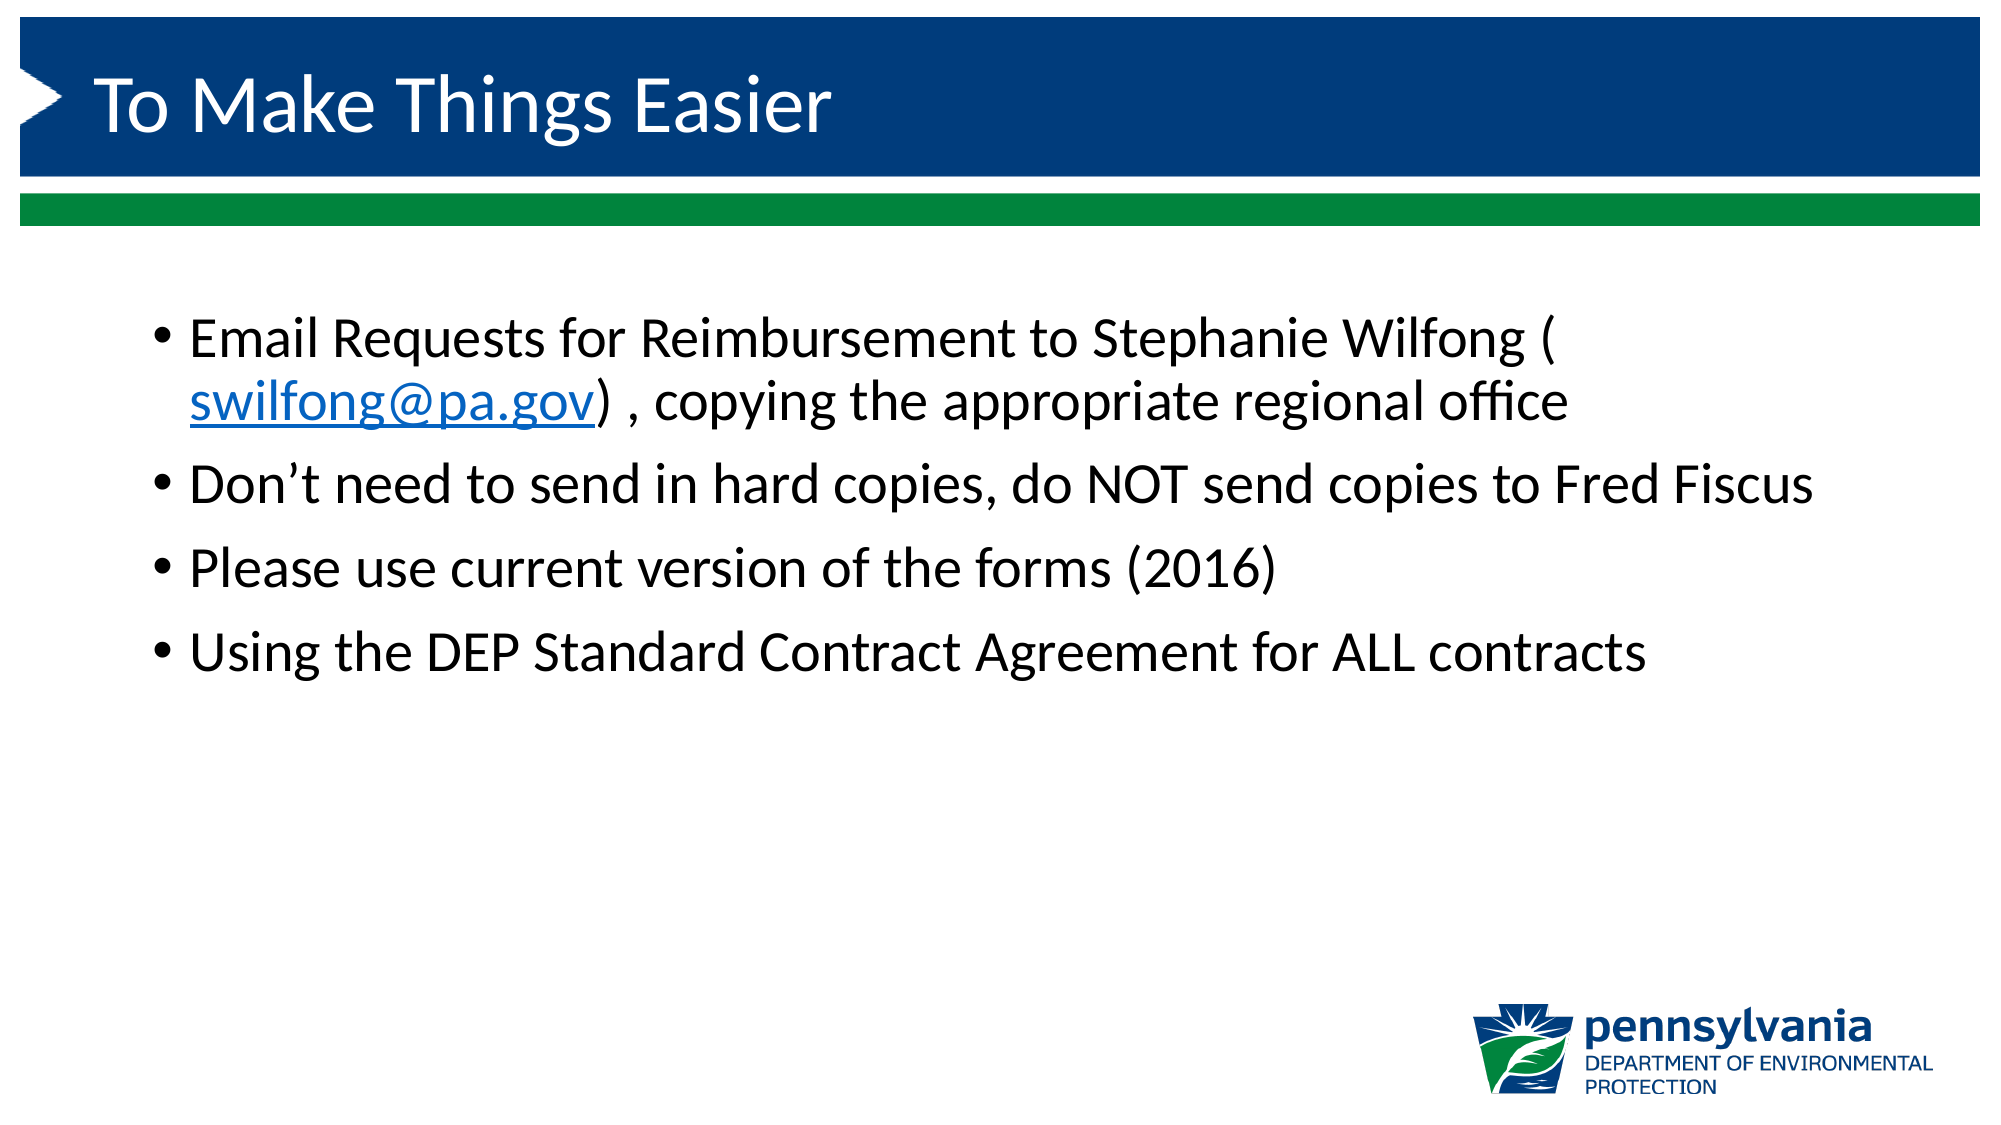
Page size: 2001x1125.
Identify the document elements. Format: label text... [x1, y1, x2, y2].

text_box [20, 17, 1980, 226]
list Email Requests for Reimbursement to Stephanie Wilfong (swilfong@pa.gov) , copying the appropriate regional office Don’t need to send in hard copies, do NOT send copies to Fred Fiscus Please use current version of the forms (2016) Using the DEP Standard Contract Agreement for ALL contracts [137, 299, 1863, 1014]
picture [1473, 1004, 1933, 1094]
